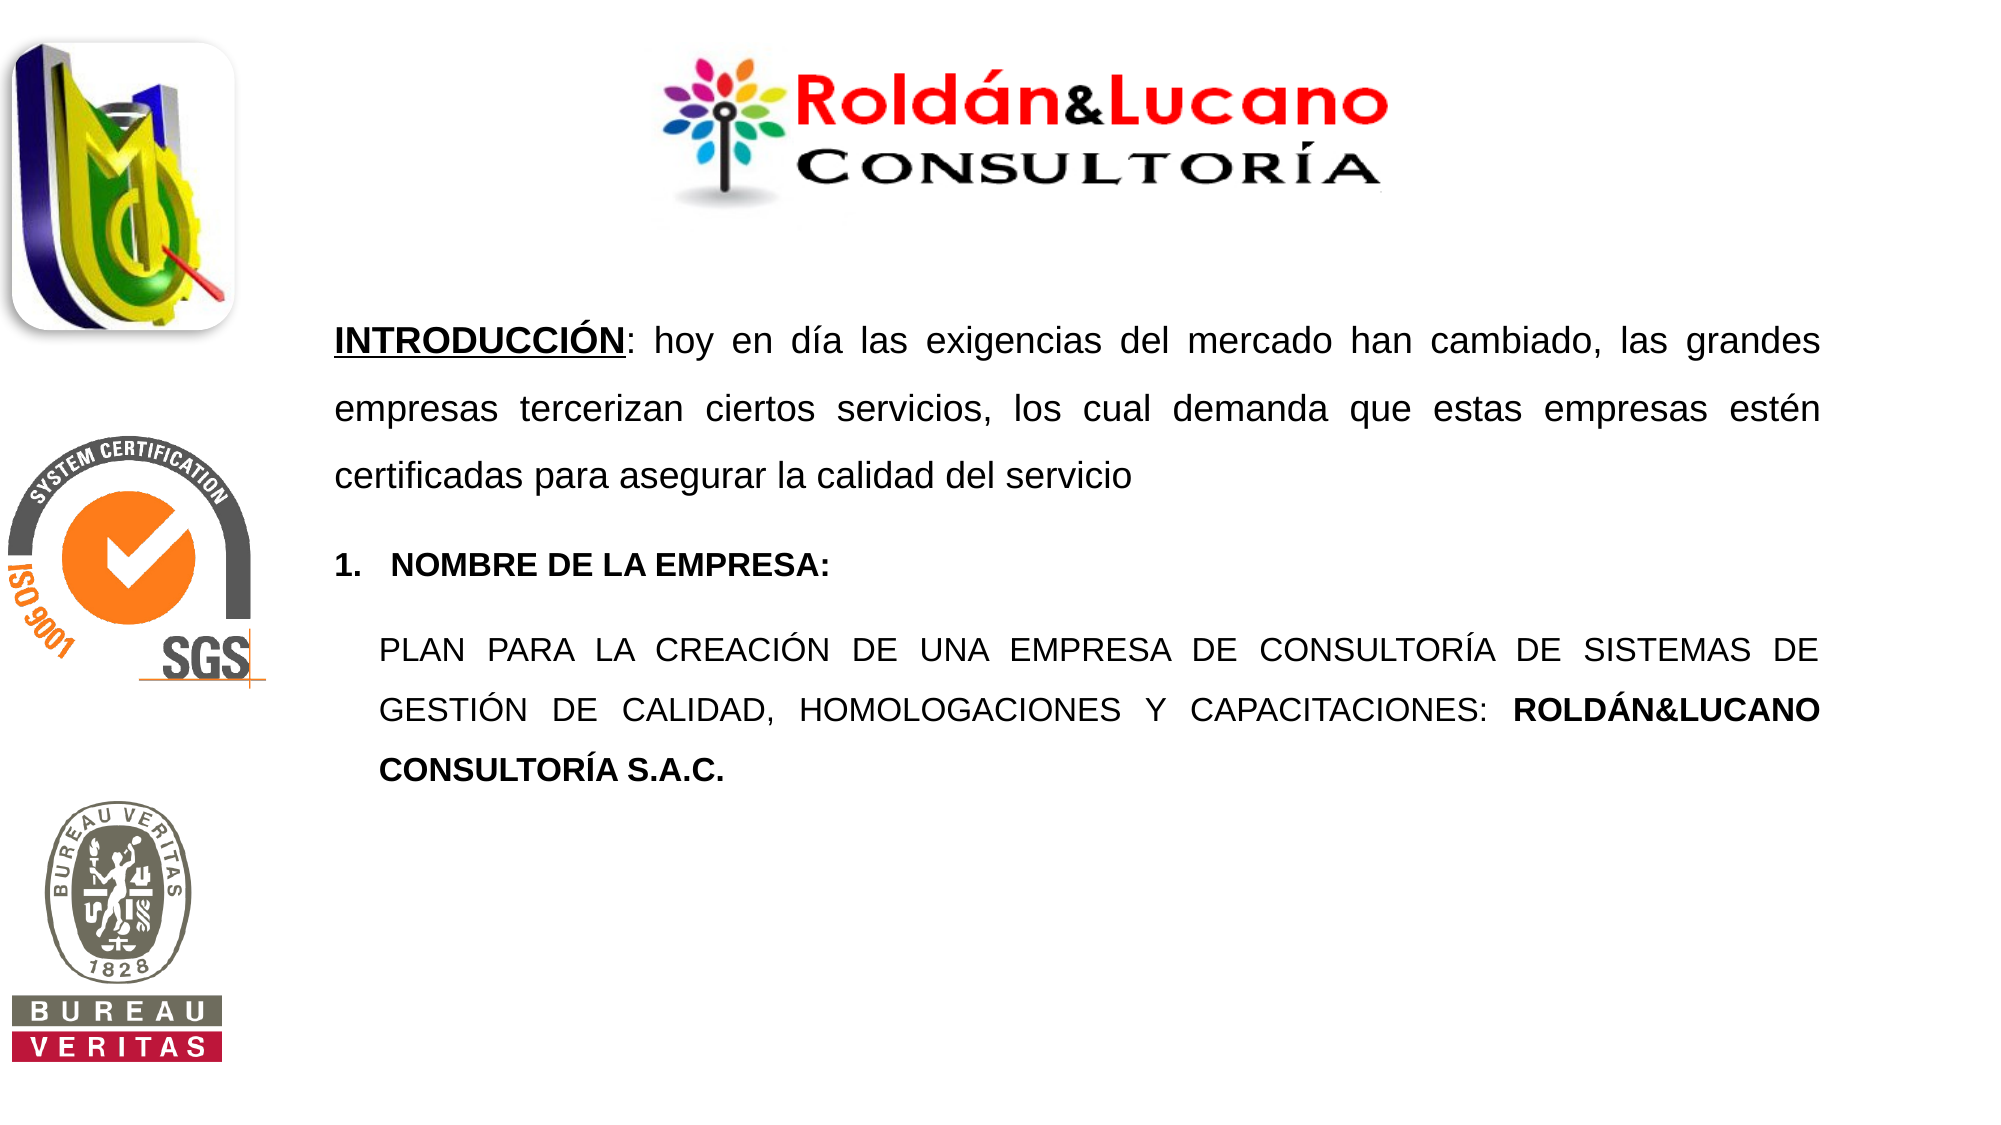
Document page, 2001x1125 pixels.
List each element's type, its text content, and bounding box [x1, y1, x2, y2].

picture [0, 429, 277, 691]
picture [12, 42, 235, 331]
picture [644, 42, 1418, 232]
text_box NOMBRE DE LA EMPRESA: PLAN PARA LA CREACIÓN DE UNA EMPRESA DE CONSULTORÍA DE SISTEMAS DE GESTIÓN DE CALIDAD, HOMOLOGACIONES Y CAPACITACIONES: ROLDÁN&LUCANO CONSULTORÍA S.A.C. [319, 529, 1836, 796]
picture [11, 801, 222, 1062]
text_box INTRODUCCIÓN: hoy en día las exigencias del mercado han cambiado, las grandes empresas tercerizan ciertos servicios, los cual demanda que estas empresas estén certificadas para asegurar la calidad del servicio [319, 286, 1836, 504]
